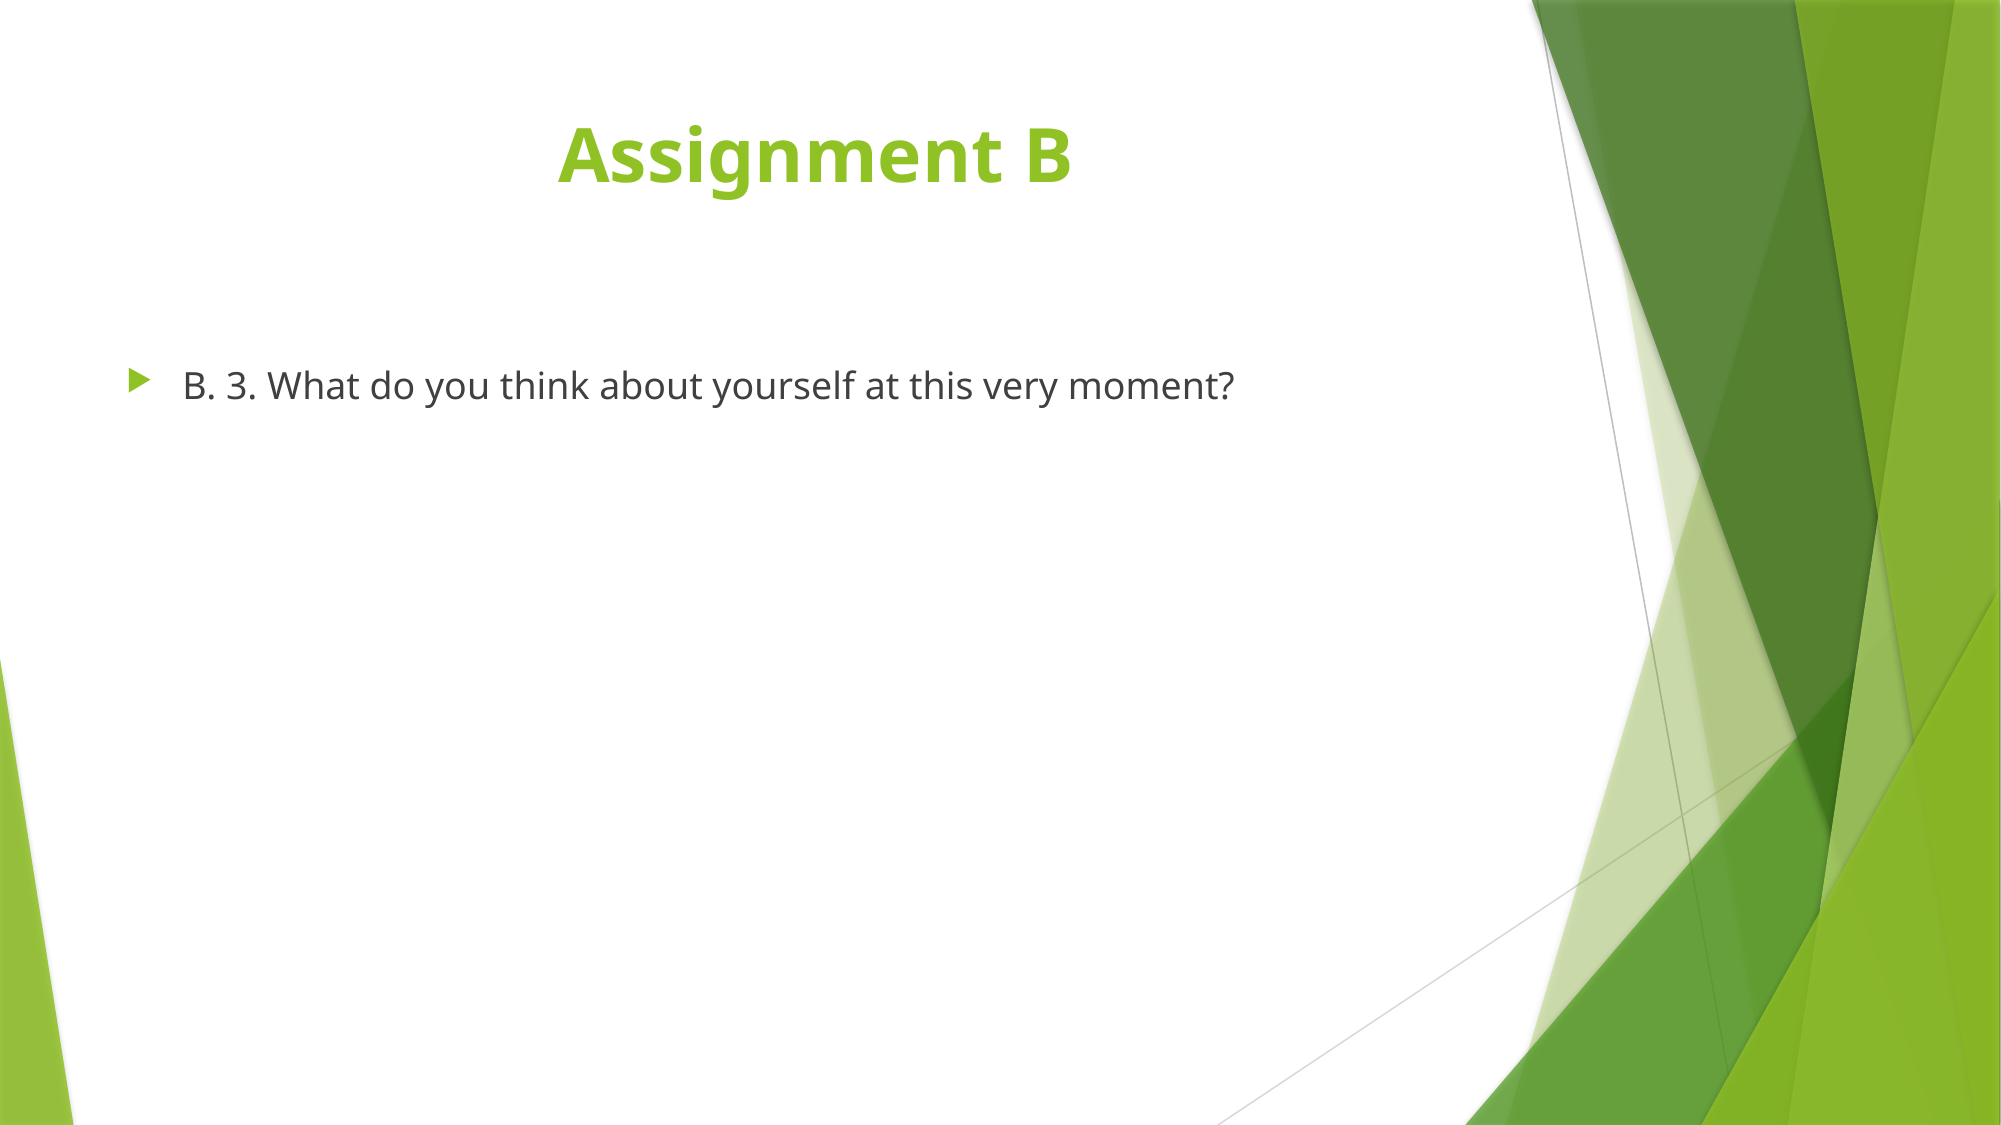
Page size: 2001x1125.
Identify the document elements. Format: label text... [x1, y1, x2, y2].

list B. 3. What do you think about yourself at this very moment? [111, 354, 1522, 992]
title Assignment B [111, 99, 1522, 317]
